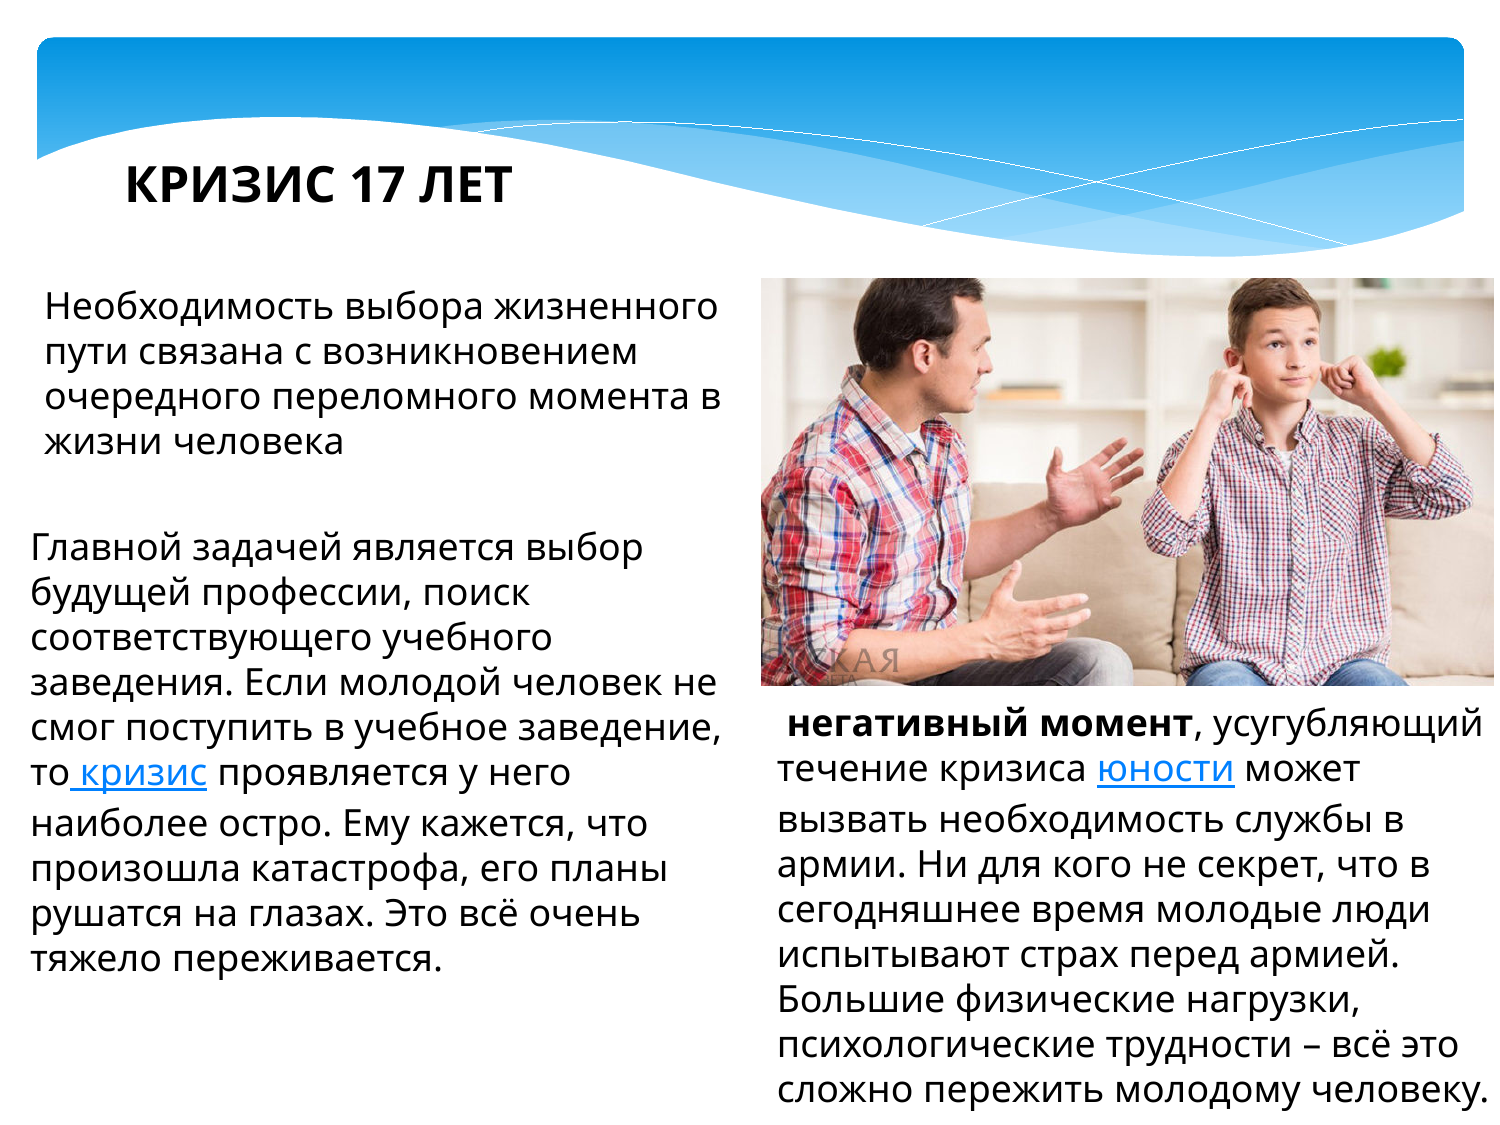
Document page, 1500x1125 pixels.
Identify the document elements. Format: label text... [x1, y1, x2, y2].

text_box Необходимость выбора жизненного пути связана с возникновением очередного переломного момента в жизни человека [29, 274, 780, 470]
text_box негативный момент, усугубляющий течение кризиса юности может вызвать необходимость службы в армии. Ни для кого не секрет, что в сегодняшнее время молодые люди испытывают страх перед армией. Большие физические нагрузки, психологические трудности – всё это сложно пережить молодому человеку. [762, 691, 1500, 1118]
text_box КРИЗИС 17 ЛЕТ [109, 145, 529, 220]
picture [761, 278, 1494, 687]
text_box Главной задачей является выбор будущей профессии, поиск соответствующего учебного заведения. Если молодой человек не смог поступить в учебное заведение, то кризис проявляется у него наиболее остро. Ему кажется, что произошла катастрофа, его планы рушатся на глазах. Это всё очень тяжело переживается. [15, 515, 762, 986]
